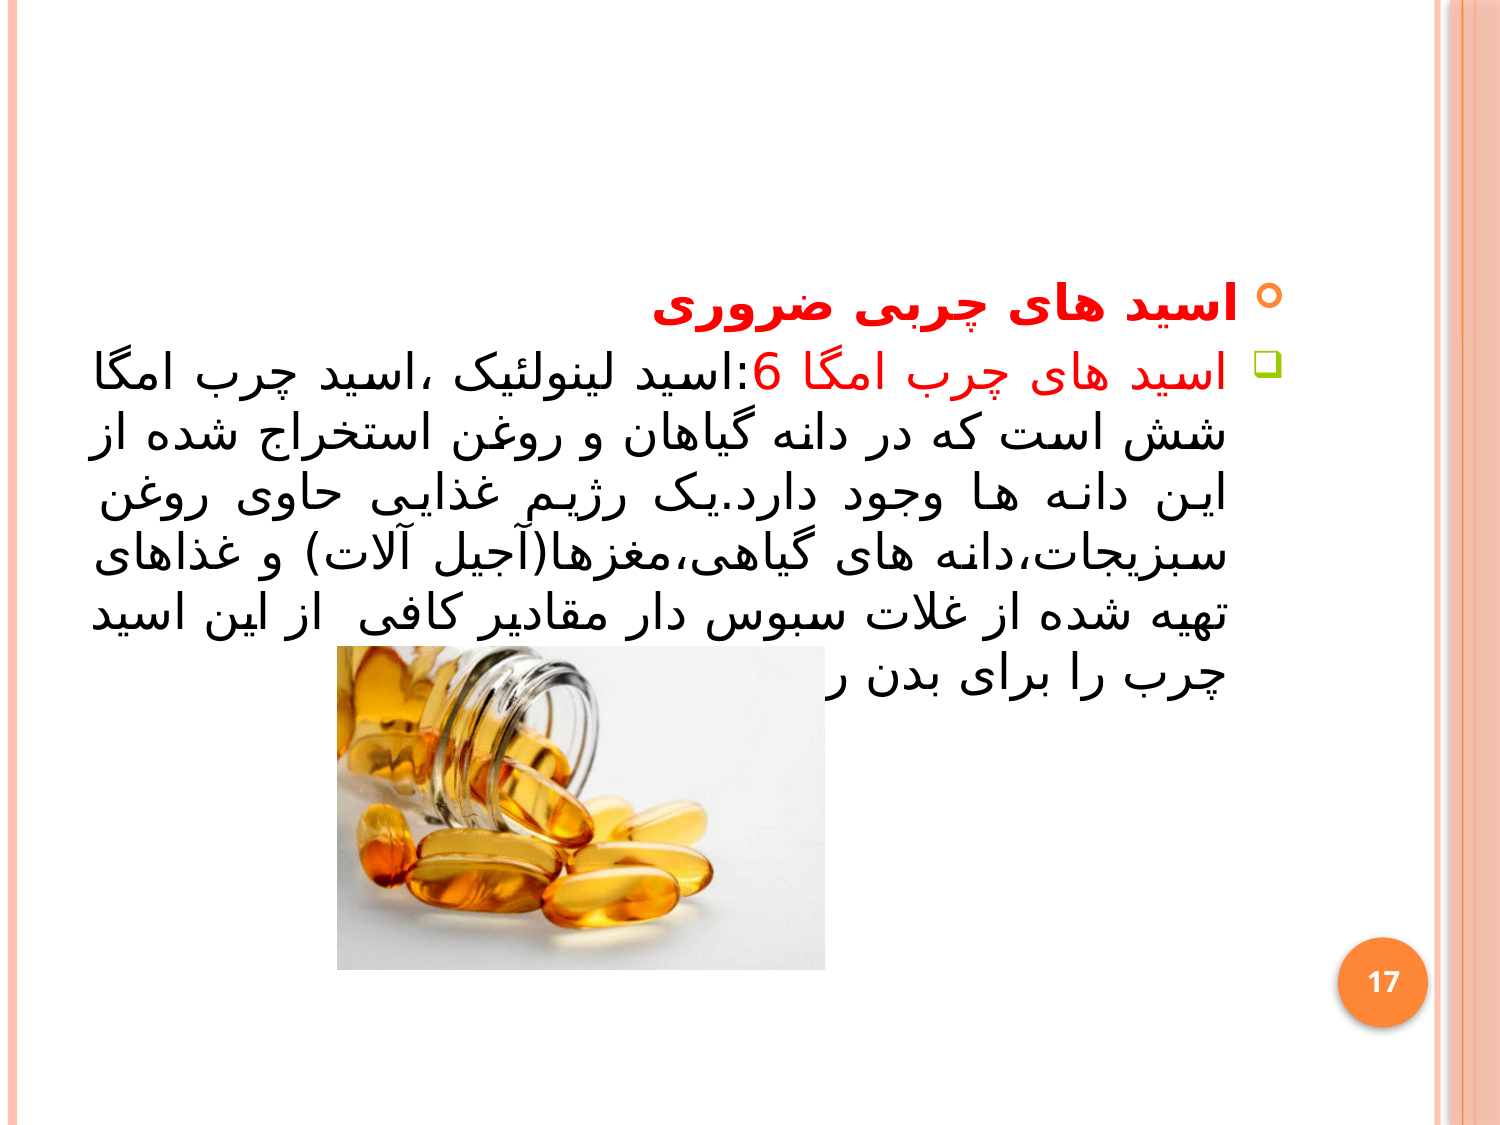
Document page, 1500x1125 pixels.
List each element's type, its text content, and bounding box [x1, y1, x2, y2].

list اسید های چربی ضروری اسید های چرب امگا 6:اسید لینولئیک ،اسید چرب امگا شش است که در دانه گیاهان و روغن استخراج شده از این دانه ها وجود دارد.یک رژیم غذایی حاوی روغن سبزیجات،دانه های گیاهی،مغزها(آجیل آلات) و غذاهای تهیه شده از غلات سبوس دار مقادیر کافی از این اسید چرب را برای بدن رتامین می کنند. [75, 262, 1300, 1062]
slide_number 17 [1333, 940, 1434, 1027]
picture [336, 646, 826, 971]
